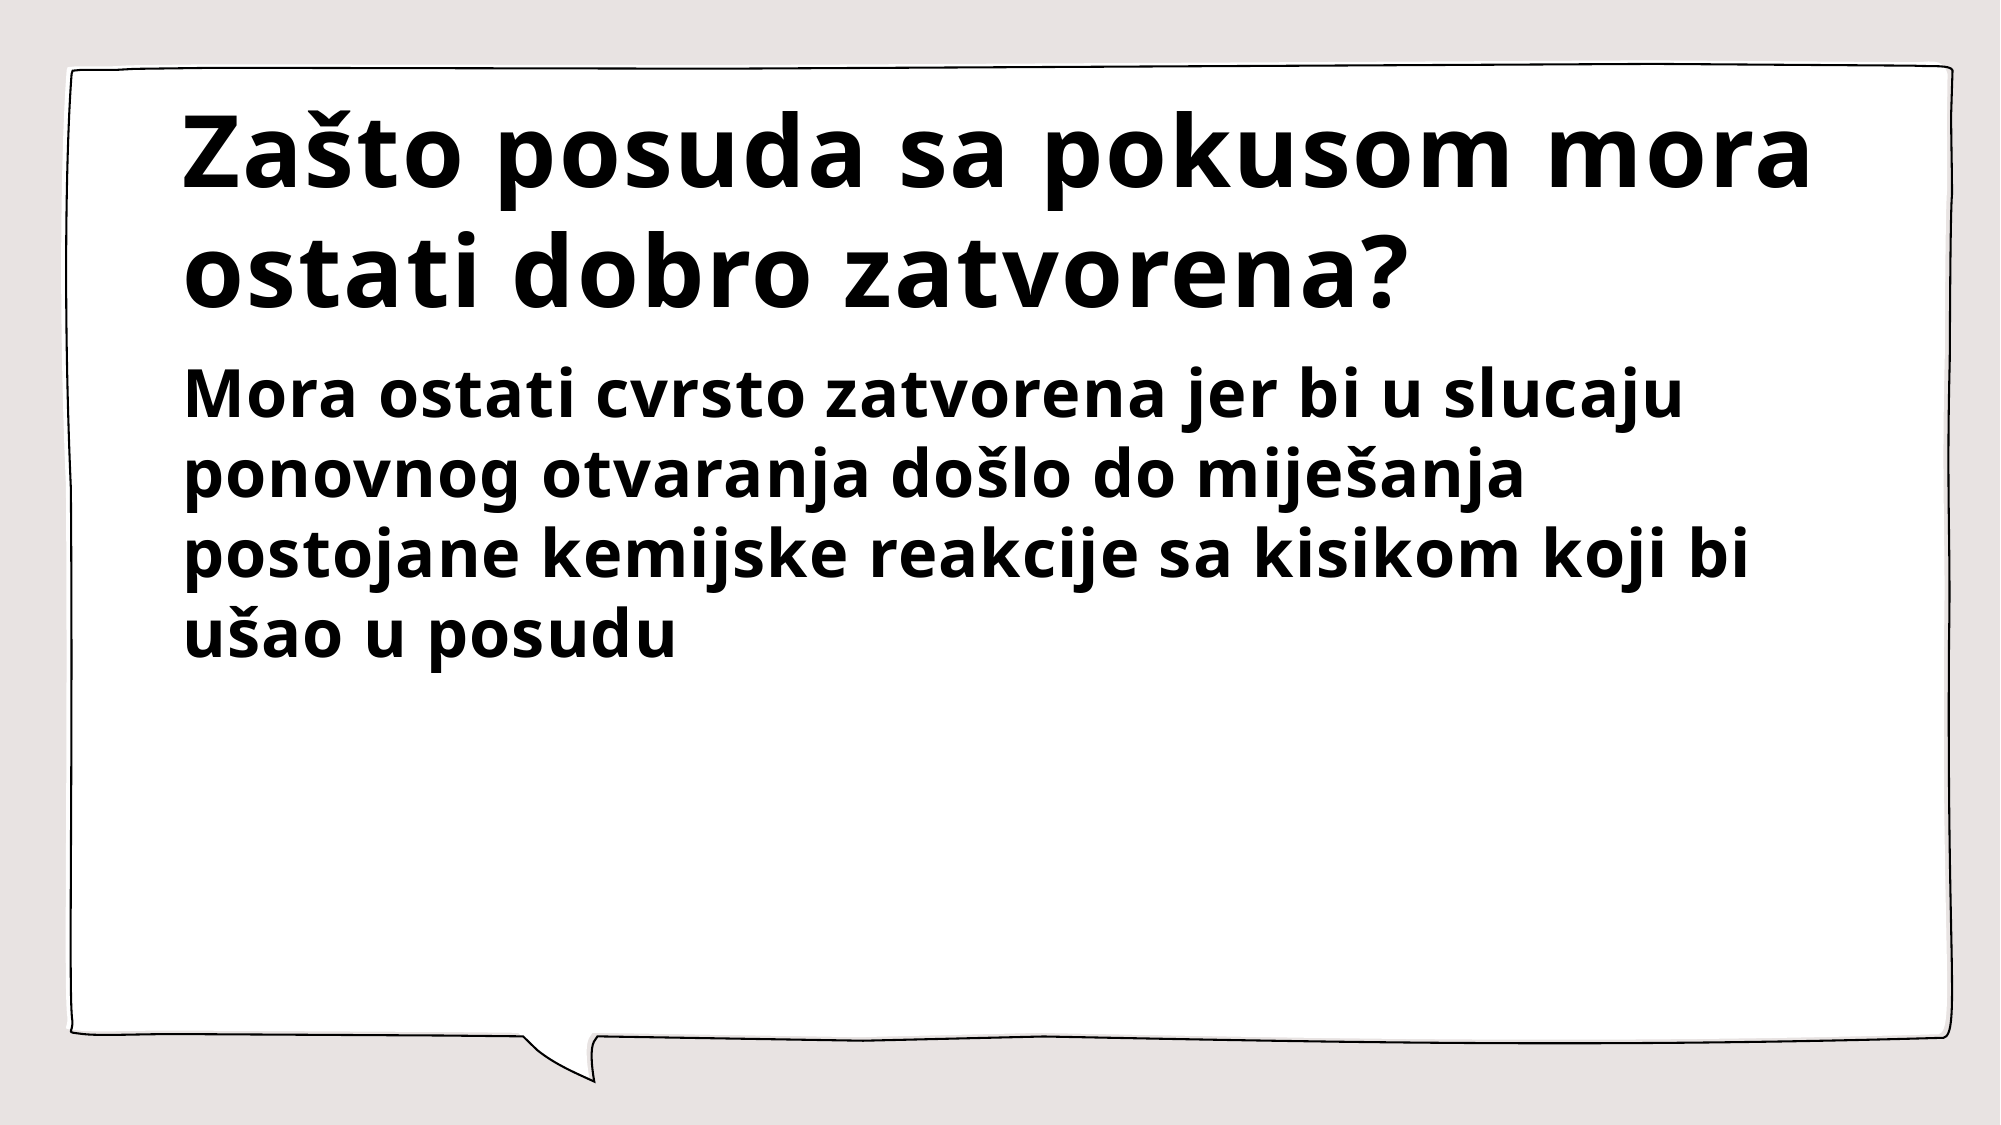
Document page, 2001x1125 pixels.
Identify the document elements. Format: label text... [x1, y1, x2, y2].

list Mora ostati cvrsto zatvorena jer bi u slucaju ponovnog otvaranja došlo do miješanja postojane kemijske reakcije sa kisikom koji bi ušao u posudu [167, 342, 1863, 971]
title Zašto posuda sa pokusom mora ostati dobro zatvorena? [167, 91, 1863, 324]
